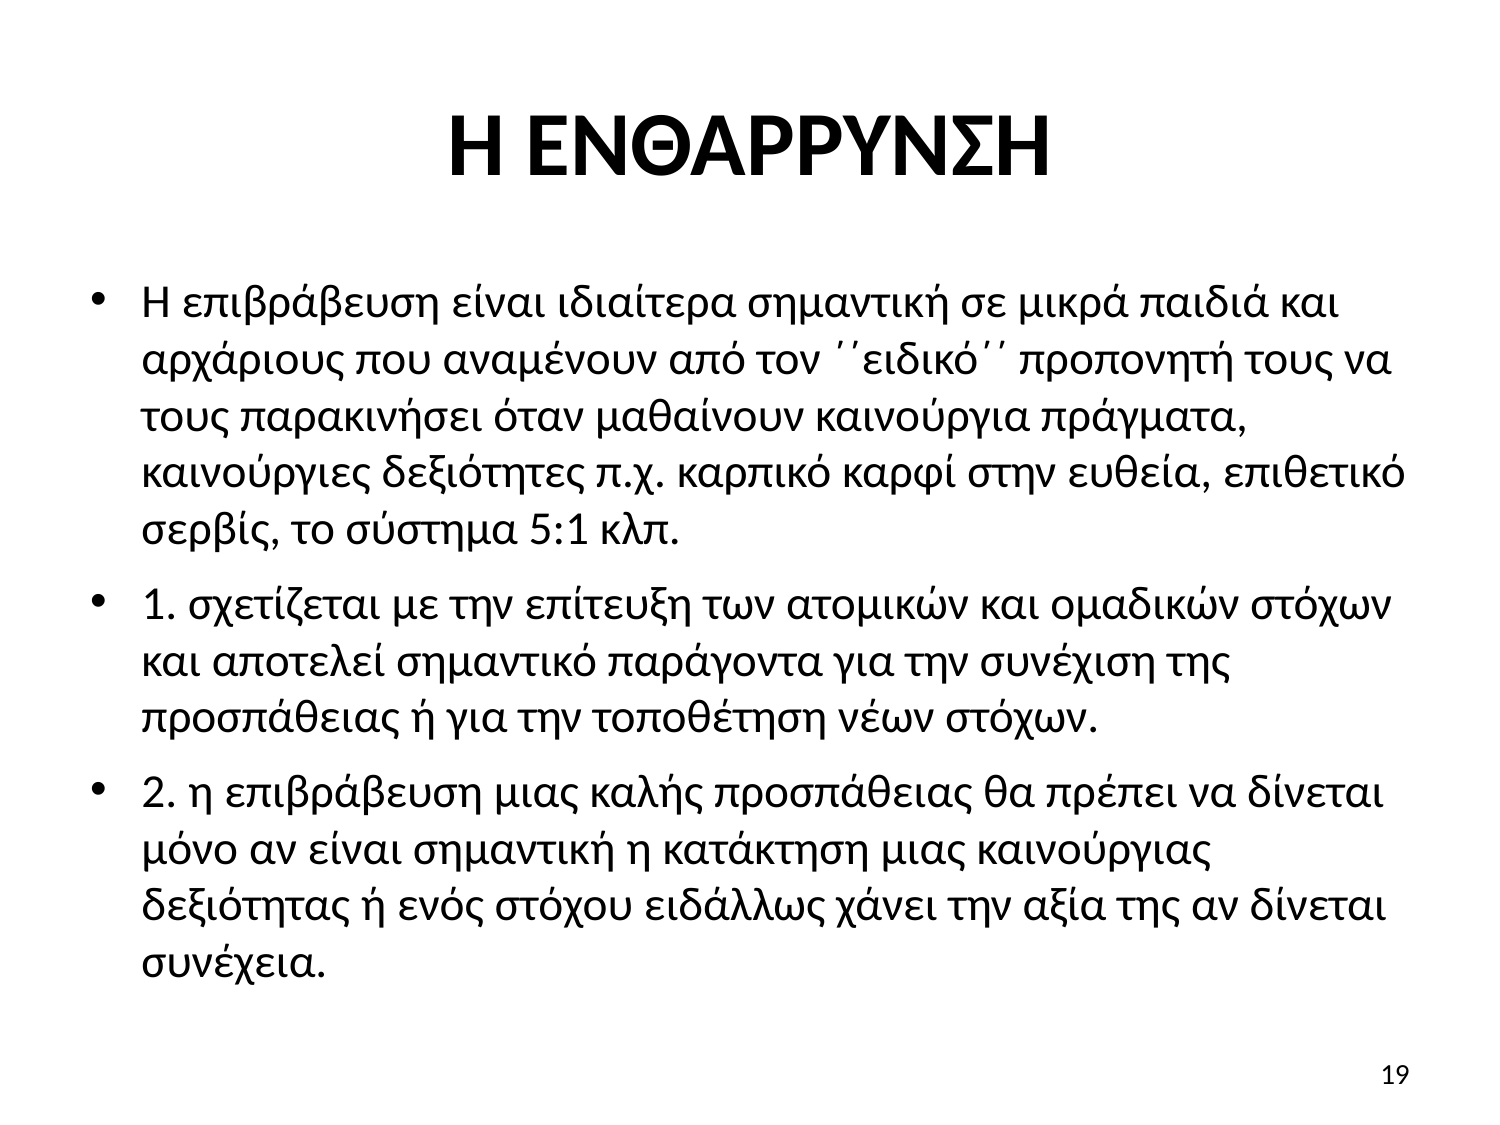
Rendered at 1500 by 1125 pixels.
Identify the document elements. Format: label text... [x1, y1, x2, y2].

slide_number 19 [1074, 1042, 1425, 1103]
list Η επιβράβευση είναι ιδιαίτερα σημαντική σε μικρά παιδιά και αρχάριους που αναμένουν από τον ΄΄ειδικό΄΄ προπονητή τους να τους παρακινήσει όταν μαθαίνουν καινούργια πράγματα, καινούργιες δεξιότητες π.χ. καρπικό καρφί στην ευθεία, επιθετικό σερβίς, το σύστημα 5:1 κλπ. 1. σχετίζεται με την επίτευξη των ατομικών και ομαδικών στόχων και αποτελεί σημαντικό παράγοντα για την συνέχιση της προσπάθειας ή για την τοποθέτηση νέων στόχων. 2. η επιβράβευση μιας καλής προσπάθειας θα πρέπει να δίνεται μόνο αν είναι σημαντική η κατάκτηση μιας καινούργιας δεξιότητας ή ενός στόχου ειδάλλως χάνει την αξία της αν δίνεται συνέχεια. [75, 262, 1425, 1005]
title Η ΕΝΘΑΡΡΥΝΣΗ [75, 45, 1425, 233]
